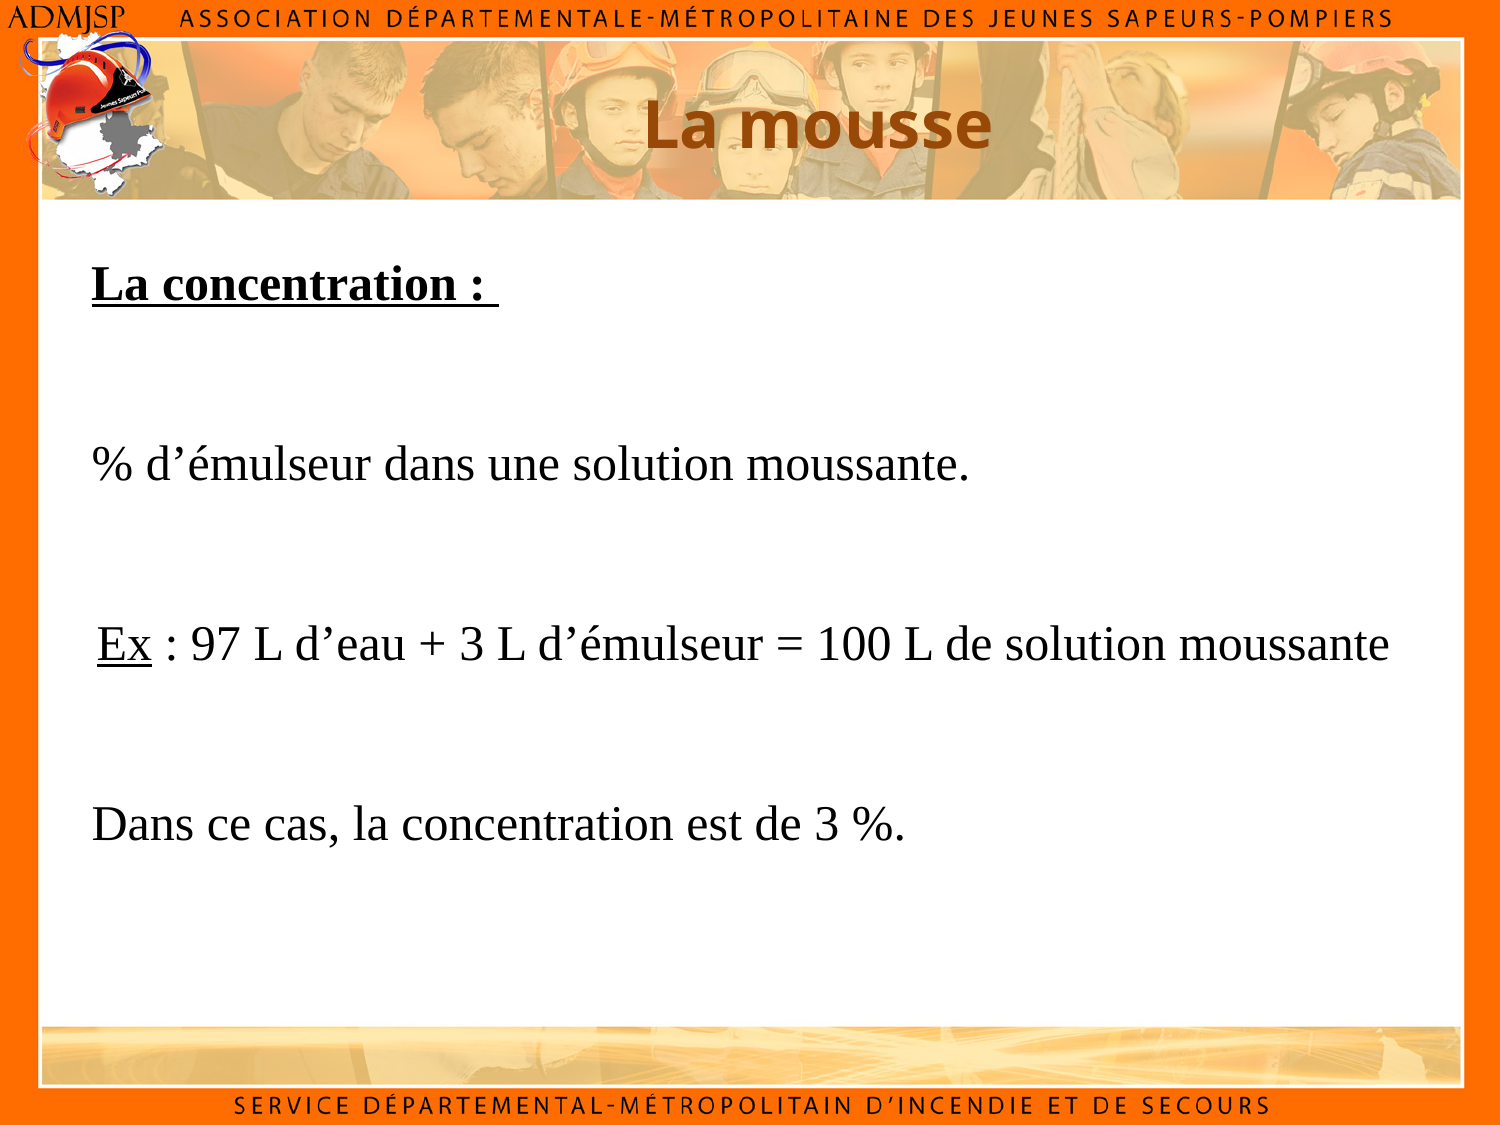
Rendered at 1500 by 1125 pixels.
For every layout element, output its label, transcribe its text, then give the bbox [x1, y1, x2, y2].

text_box La concentration : % d’émulseur dans une solution moussante. Ex : 97 L d’eau + 3 L d’émulseur = 100 L de solution moussante Dans ce cas, la concentration est de 3 %. [76, 243, 1411, 859]
title La mousse [183, 45, 1454, 200]
picture [0, 0, 1500, 1125]
